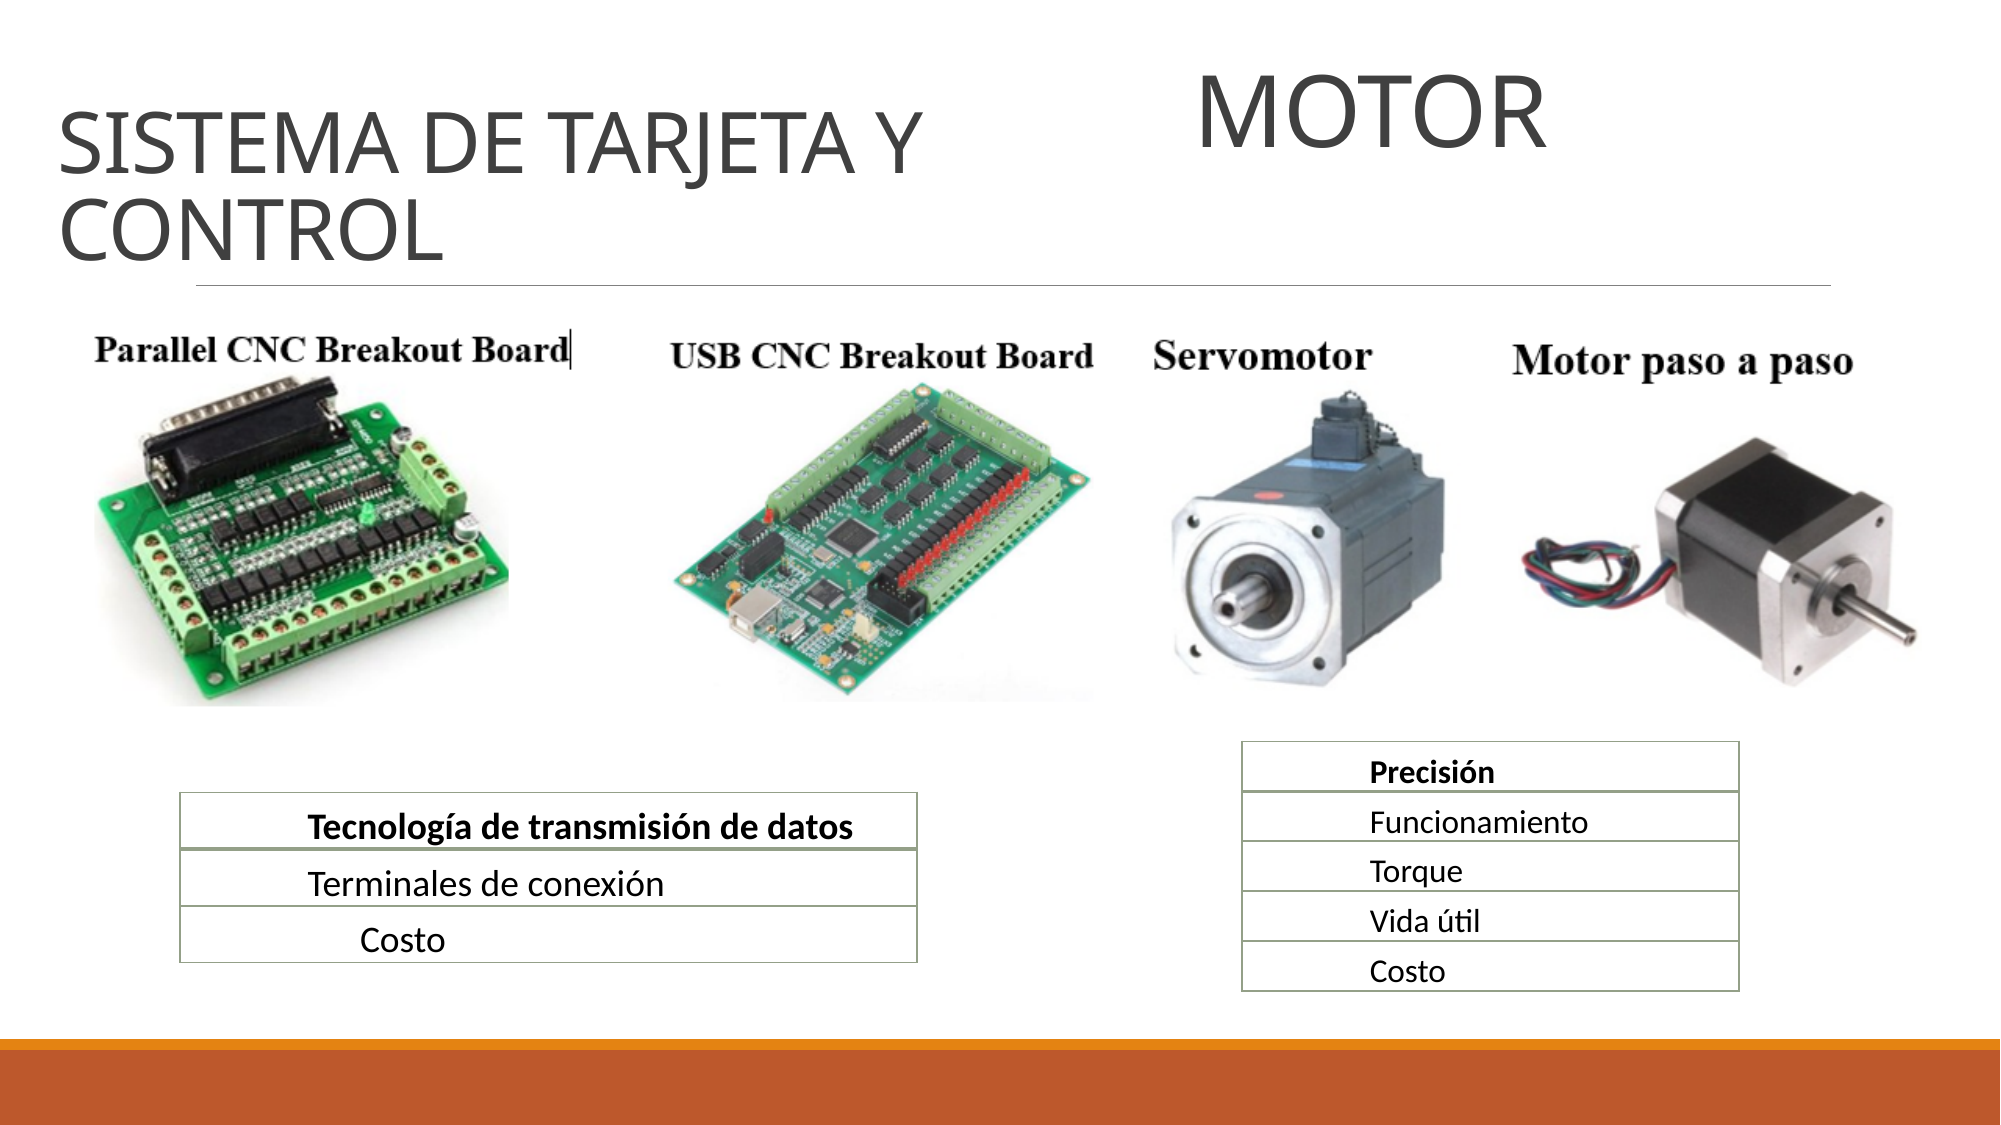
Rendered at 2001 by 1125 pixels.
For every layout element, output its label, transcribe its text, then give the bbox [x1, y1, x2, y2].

table_cell Costo [181, 907, 916, 962]
table_header Tecnología de transmisión de datos [181, 793, 916, 847]
picture [79, 322, 1973, 727]
table_cell Vida útil [1243, 892, 1738, 940]
title SISTEMA DE TARJETA Y CONTROL [42, 47, 943, 285]
table_header Precisión [1243, 742, 1738, 790]
table_cell Funcionamiento [1243, 793, 1738, 840]
table_cell Costo [1243, 942, 1738, 990]
text_box MOTOR [1178, 46, 1890, 285]
table_cell Torque [1243, 842, 1738, 890]
table_cell Terminales de conexión [181, 851, 916, 905]
